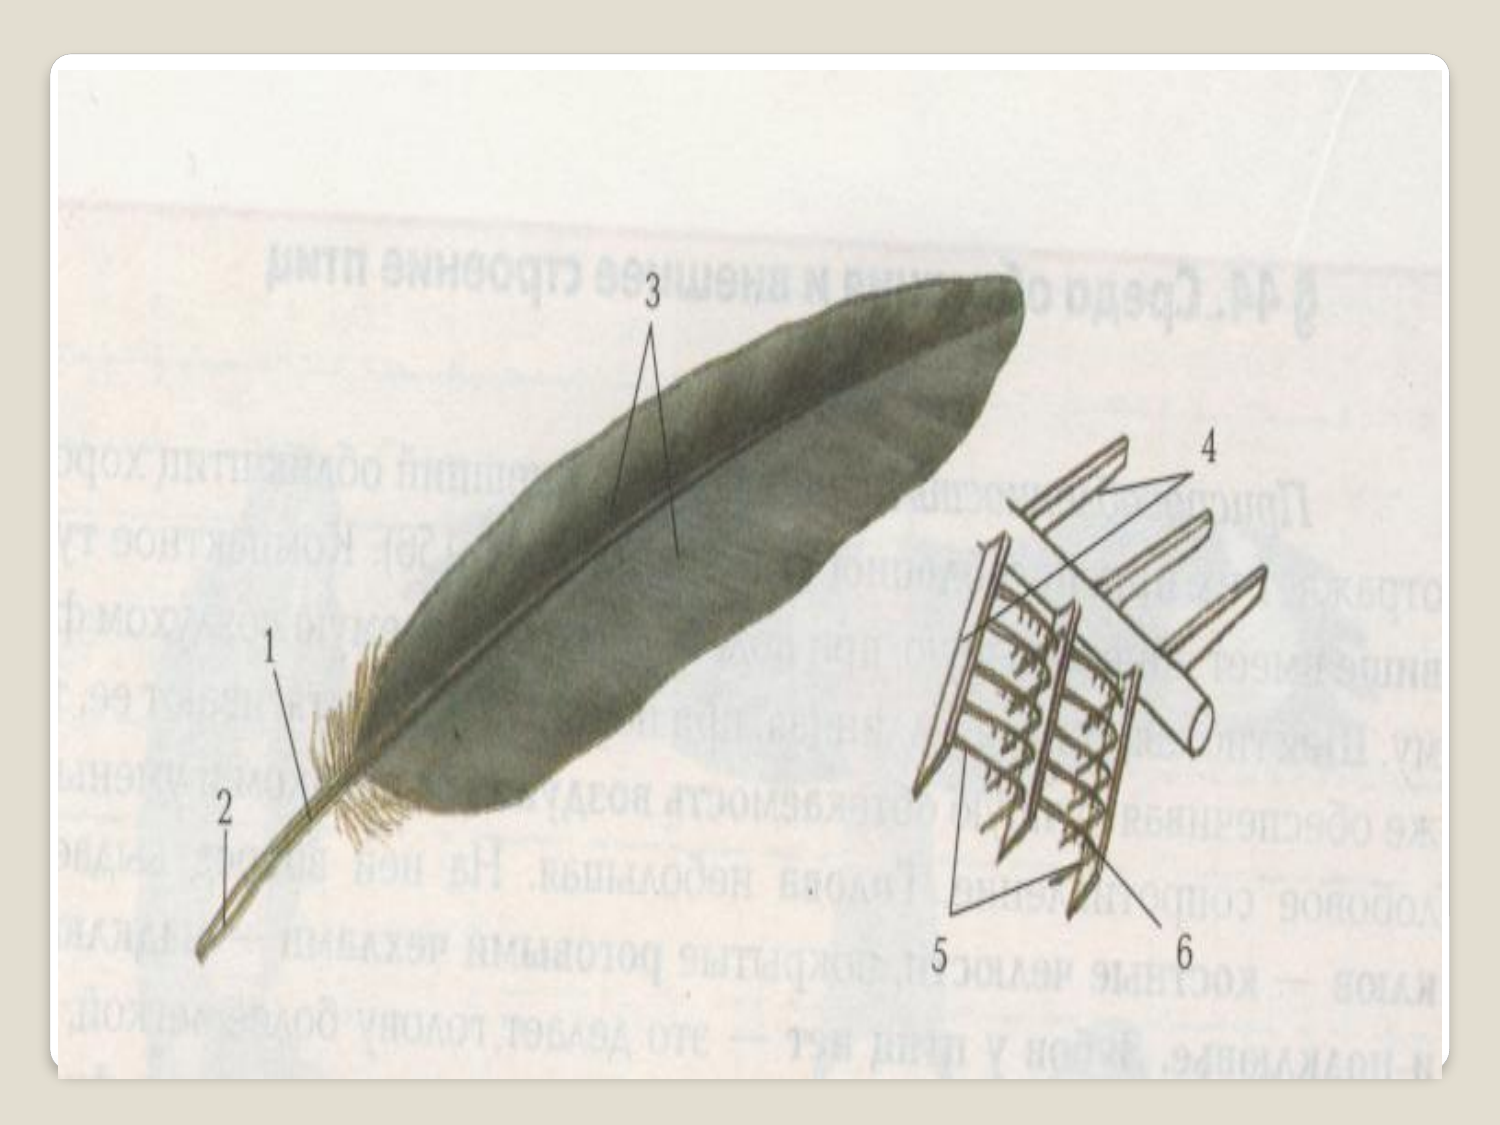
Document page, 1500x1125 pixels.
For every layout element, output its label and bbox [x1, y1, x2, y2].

picture [58, 69, 1442, 1079]
